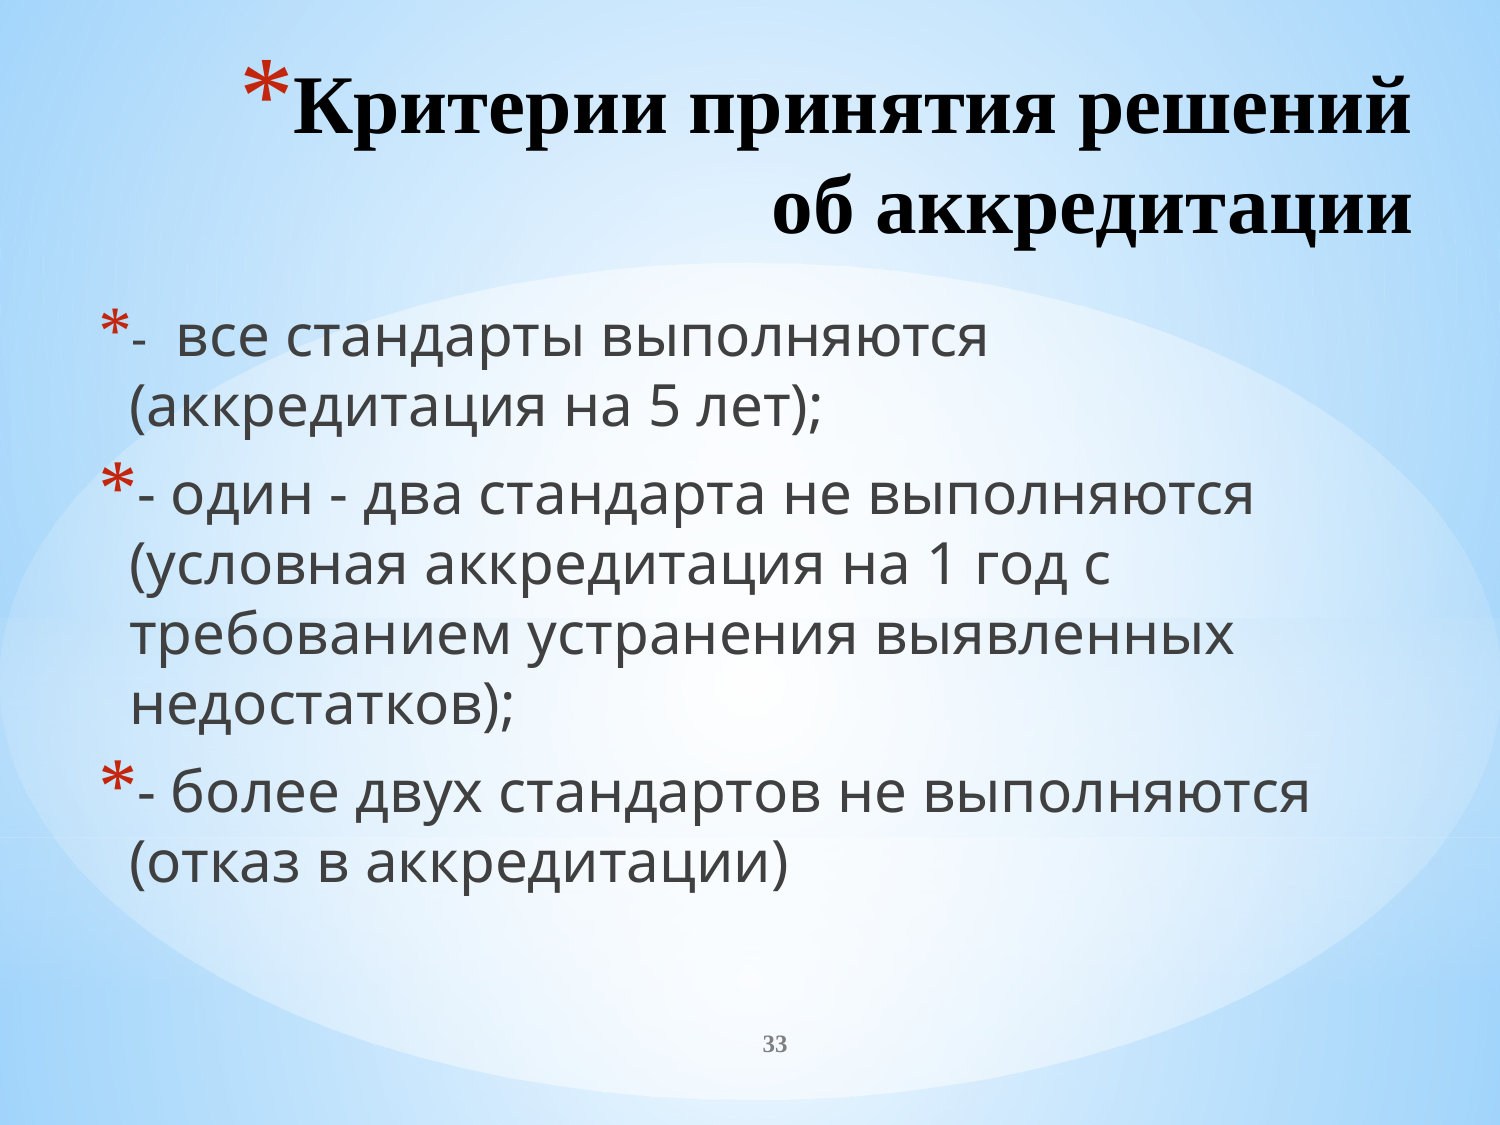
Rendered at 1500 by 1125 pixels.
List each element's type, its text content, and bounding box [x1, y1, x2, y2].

slide_number 33 [624, 1012, 925, 1073]
list - все стандарты выполняются (аккредитация на 5 лет); - один - два стандарта не выполняются (условная аккредитация на 1 год с требованием устранения выявленных недостатков); - более двух стандартов не выполняются (отказ в аккредитации) [76, 290, 1427, 917]
title Критерии принятия решений об аккредитации [123, 42, 1429, 256]
